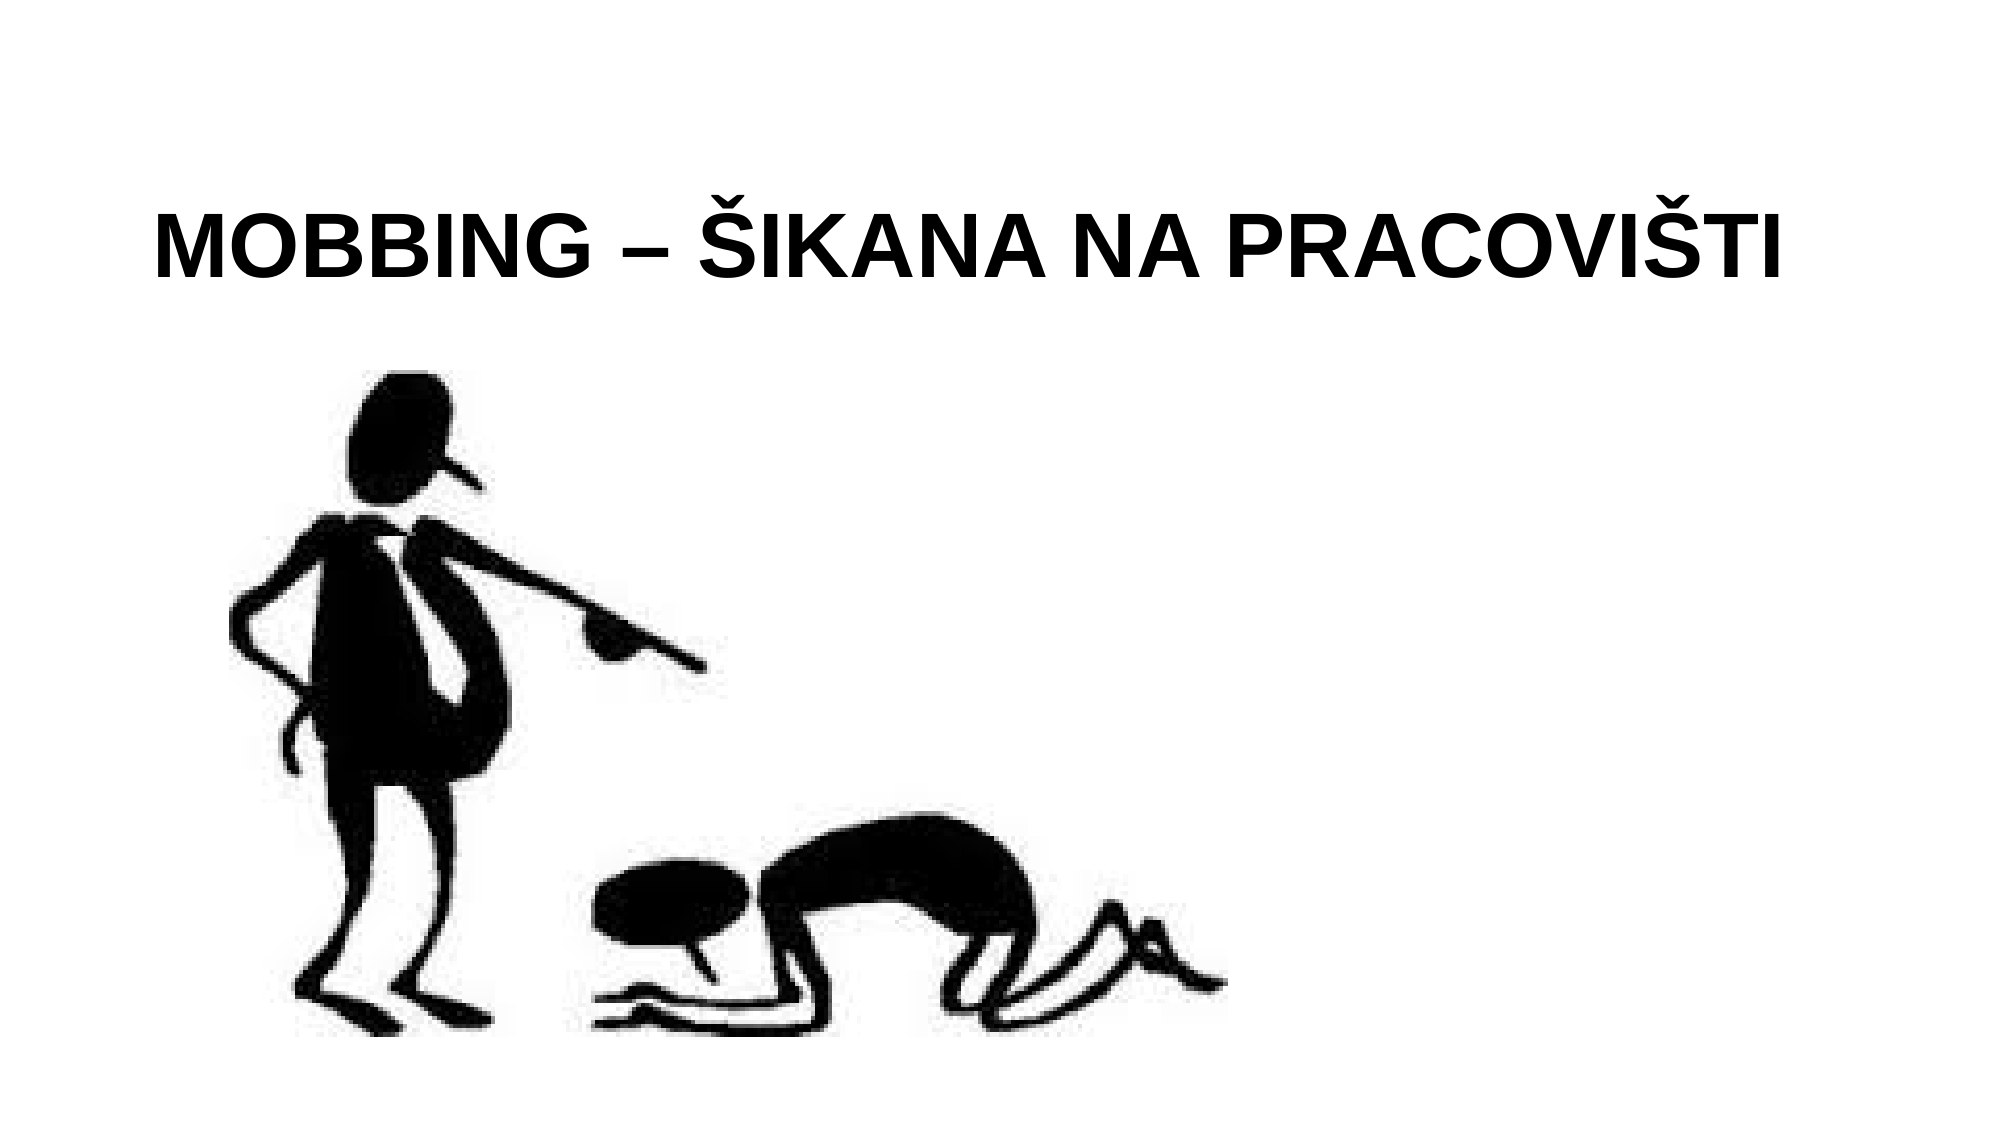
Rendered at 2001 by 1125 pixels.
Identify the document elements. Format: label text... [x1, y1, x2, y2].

title MOBBING – ŠIKANA NA PRACOVIŠTI [137, 59, 1863, 436]
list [229, 370, 1228, 1037]
